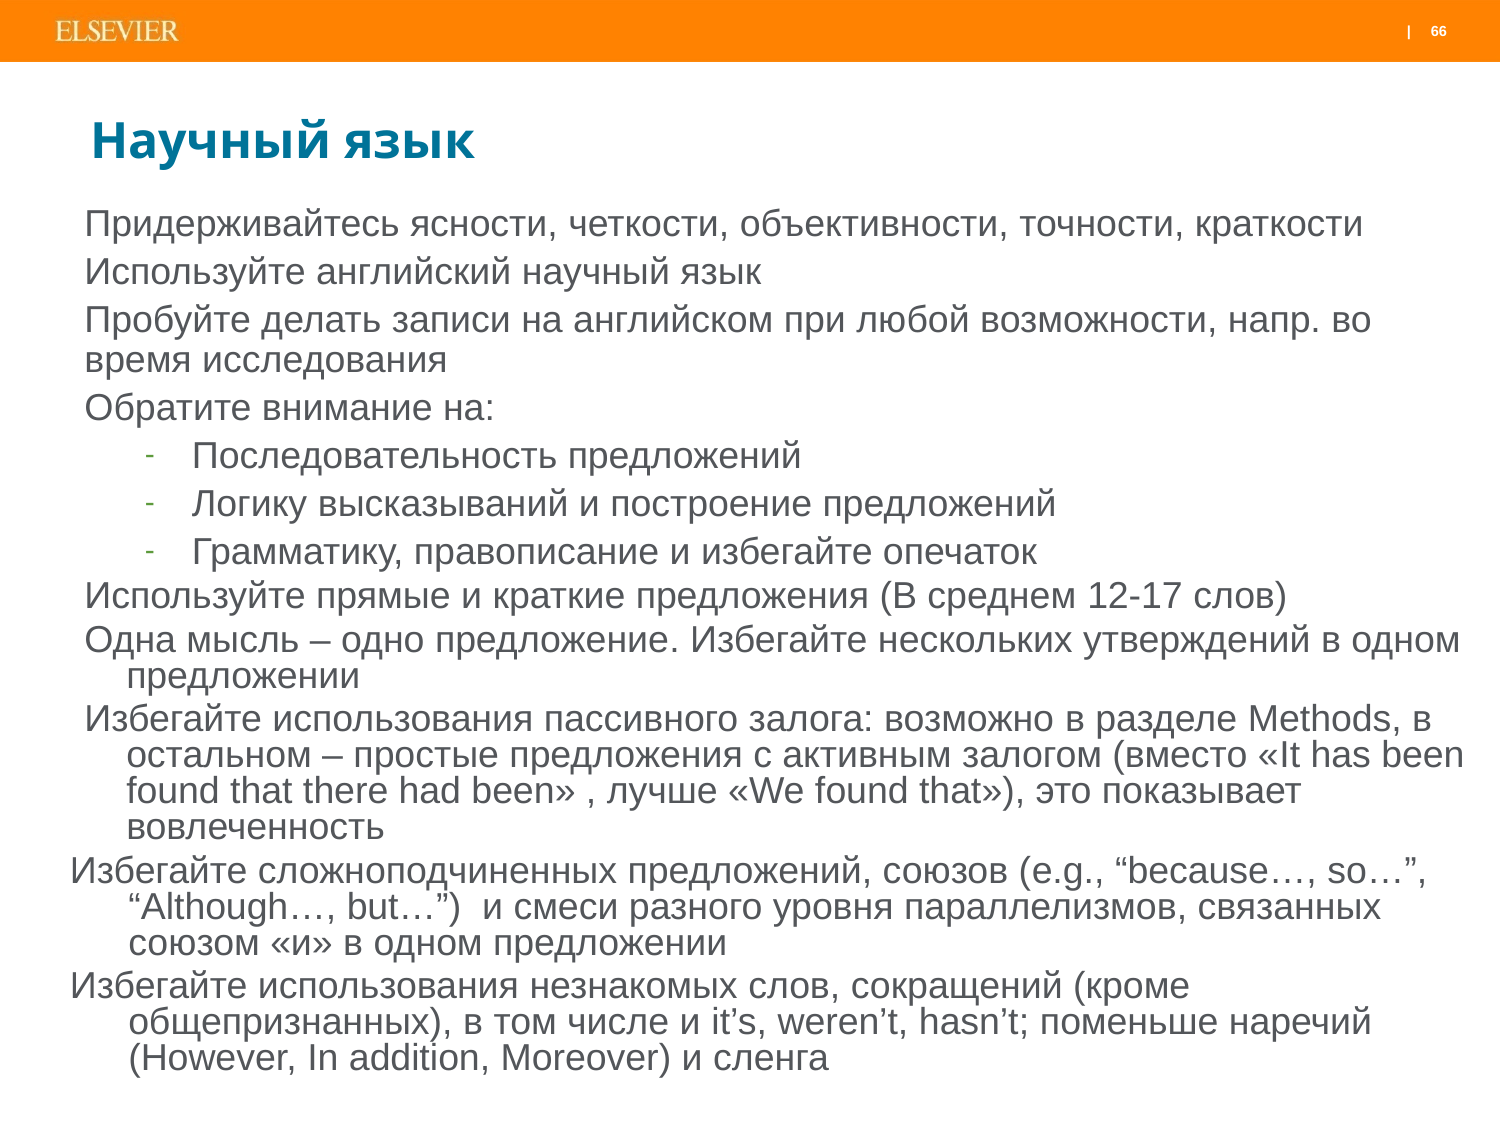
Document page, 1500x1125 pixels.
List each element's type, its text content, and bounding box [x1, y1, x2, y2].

list Придерживайтесь ясности, четкости, объективности, точности, краткости Используйте английский научный язык Пробуйте делать записи на английском при любой возможности, напр. во время исследования Обратите внимание на: Последовательность предложений Логику высказываний и построение предложений Грамматику, правописание и избегайте опечаток Используйте прямые и краткие предложения (В среднем 12-17 слов) Одна мысль – одно предложение. Избегайте нескольких утверждений в одном предложении Избегайте использования пассивного залога: возможно в разделе Methods, в остальном – простые предложения с активным залогом (вместо «It has been found that there had been» , лучше «We found that»), это показывает вовлеченность Избегайте сложноподчиненных предложений, союзов (e.g., “because…, so…”, “Although…, but…”) и смеси разного уровня параллелизмов, связанных союзом «и» в одном предложении Избегайте использования незнакомых слов, сокращений (кроме общепризнанных), в том числе и it’s, weren’t, hasn’t; поменьше наречий (However, In addition, Moreover) и сленга [54, 196, 1482, 1057]
title Научный язык [75, 104, 1427, 174]
picture [0, 0, 1500, 62]
